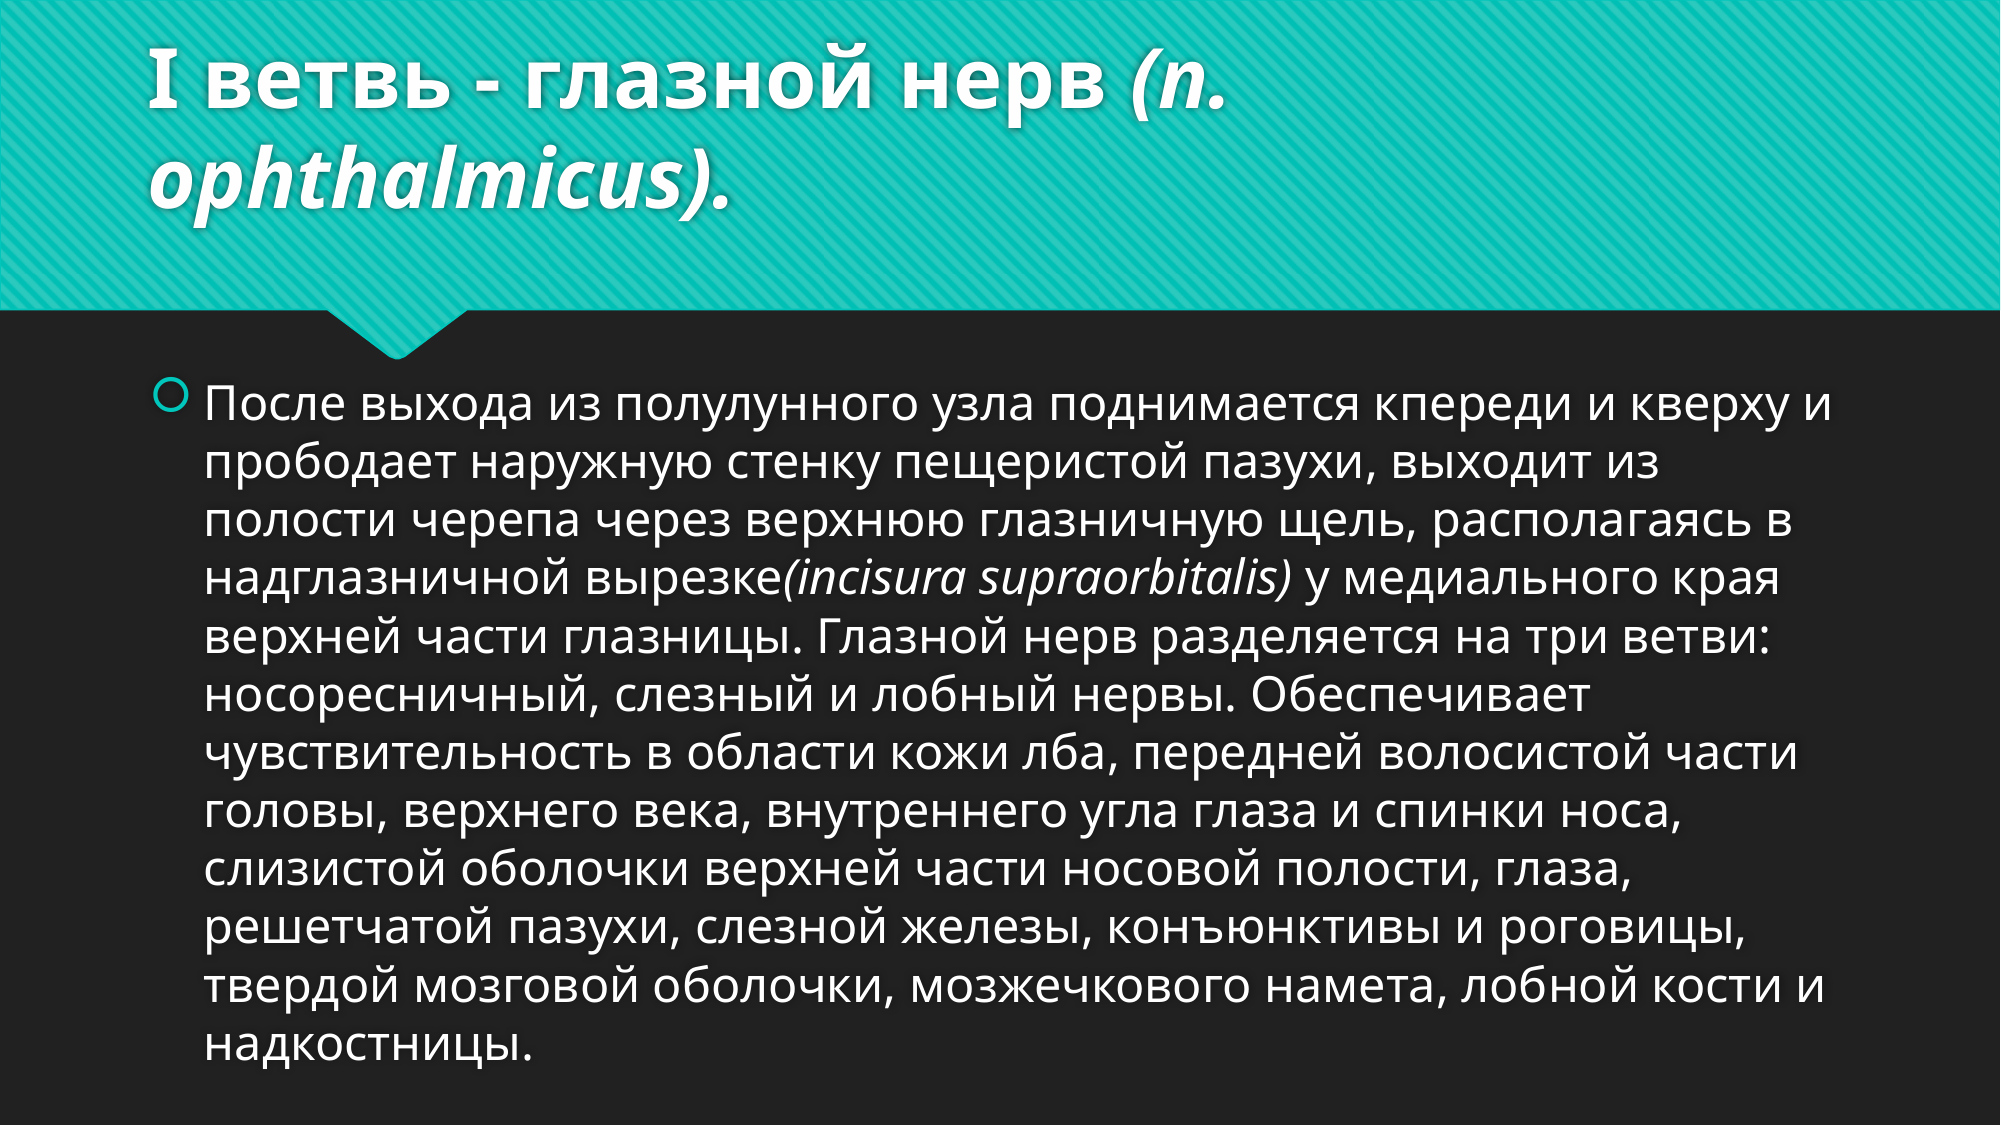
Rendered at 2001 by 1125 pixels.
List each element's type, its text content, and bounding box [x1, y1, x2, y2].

list После выхода из полулунного узла поднимается кпереди и кверху и прободает наружную стенку пещеристой пазухи, выходит из полости черепа через верхнюю глазничную щель, располагаясь в надглазничной вырезке(incisura supraorbitalis) у медиального края верхней части глазницы. Глазной нерв разделяется на три ветви: носоресничный, слезный и лобный нервы. Обеспечивает чувствительность в области кожи лба, передней волосистой части головы, верхнего века, внутреннего угла глаза и спинки носа, слизистой оболочки верхней части носовой полости, глаза, решетчатой пазухи, слезной железы, конъюнктивы и роговицы, твердой мозговой оболочки, мозжечкового намета, лобной кости и надкостницы. [134, 364, 1866, 1084]
title I ветвь - глазной нерв (n. ophthalmicus). [132, 73, 1868, 233]
